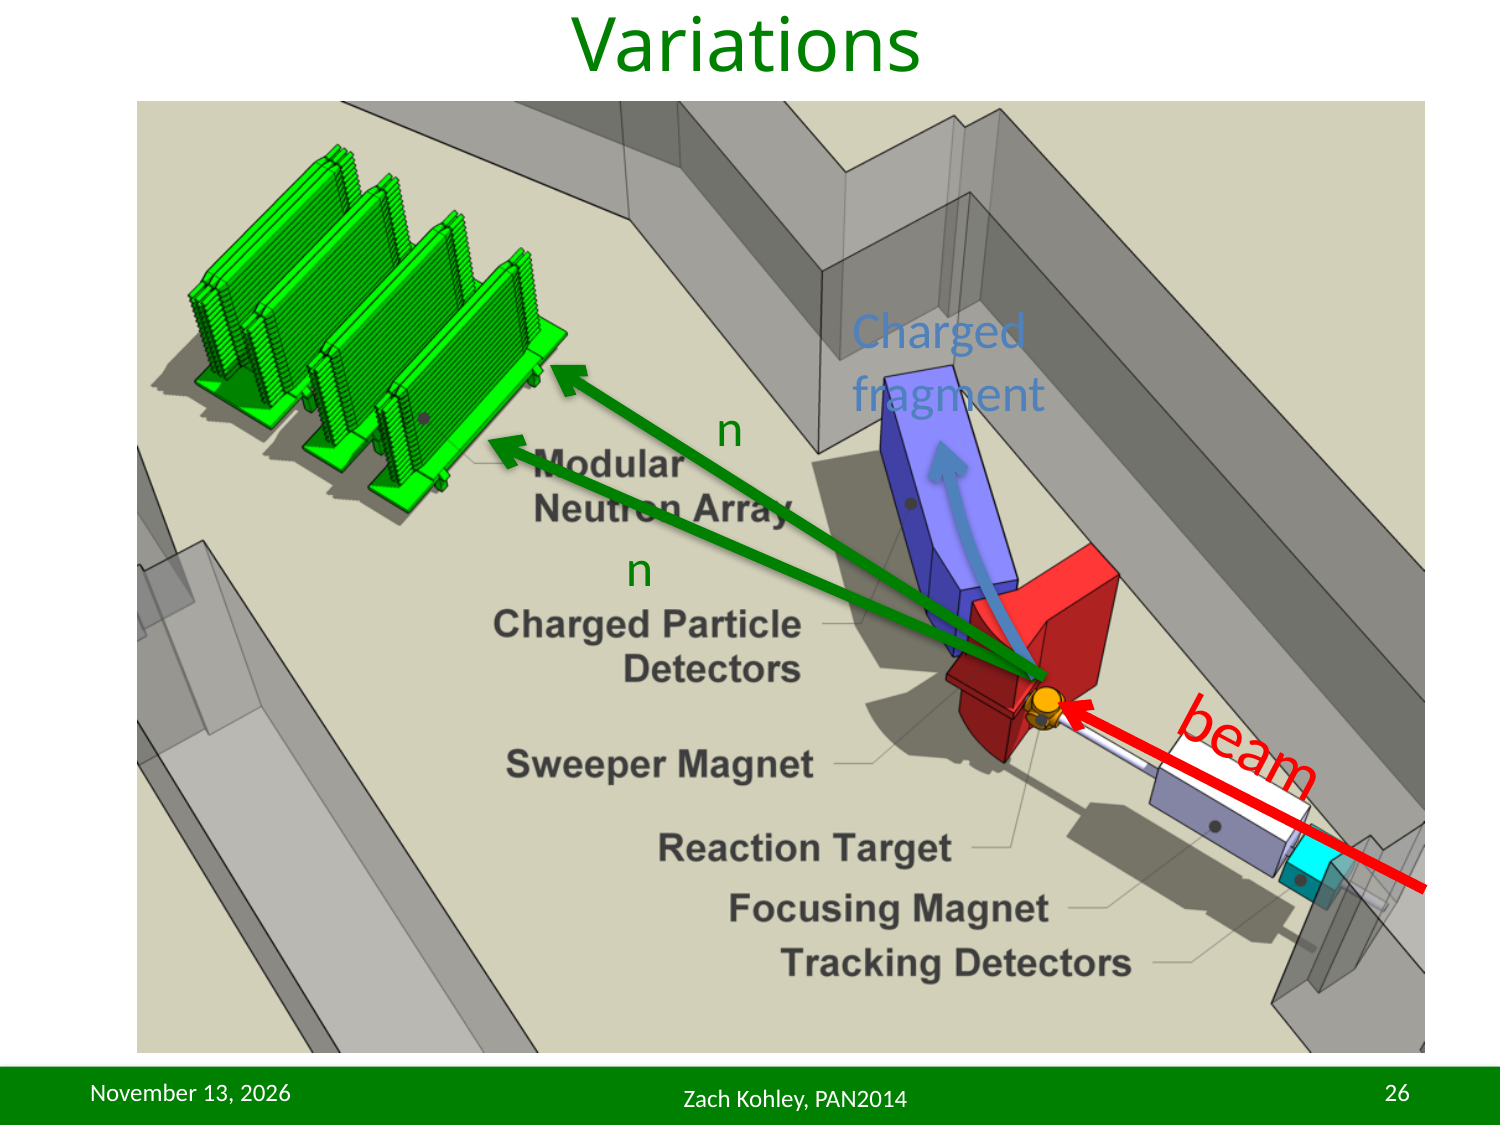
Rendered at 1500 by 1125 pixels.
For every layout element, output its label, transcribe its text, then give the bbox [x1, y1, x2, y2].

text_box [609, 288, 1103, 606]
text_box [487, 439, 544, 678]
footer Zach Kohley, PAN2014 [558, 1067, 1034, 1125]
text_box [549, 364, 1046, 678]
slide_number 26 [1074, 1061, 1425, 1122]
text_box [0, 1066, 1500, 1125]
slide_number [75, 1061, 425, 1122]
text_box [1057, 702, 1426, 891]
picture [137, 101, 1426, 1053]
text_box Variations [122, 0, 1372, 105]
